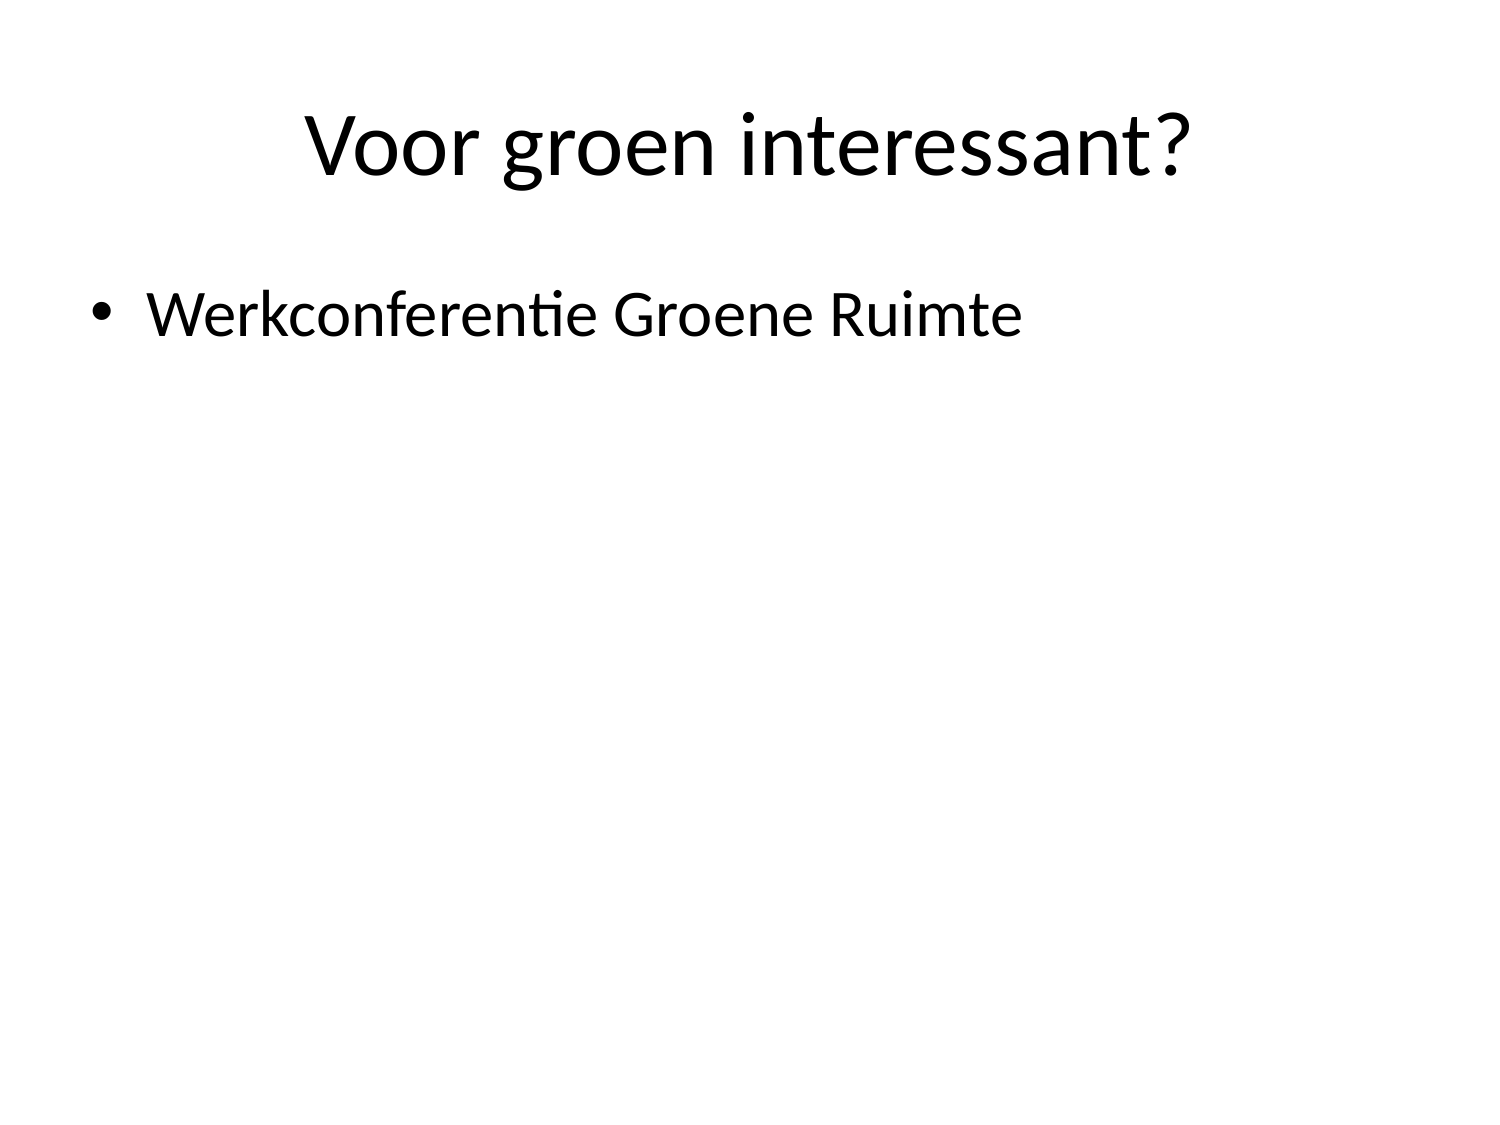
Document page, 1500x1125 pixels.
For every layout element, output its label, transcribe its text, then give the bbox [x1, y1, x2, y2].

title Voor groen interessant? [75, 45, 1425, 233]
list Werkconferentie Groene Ruimte [75, 262, 1425, 1005]
